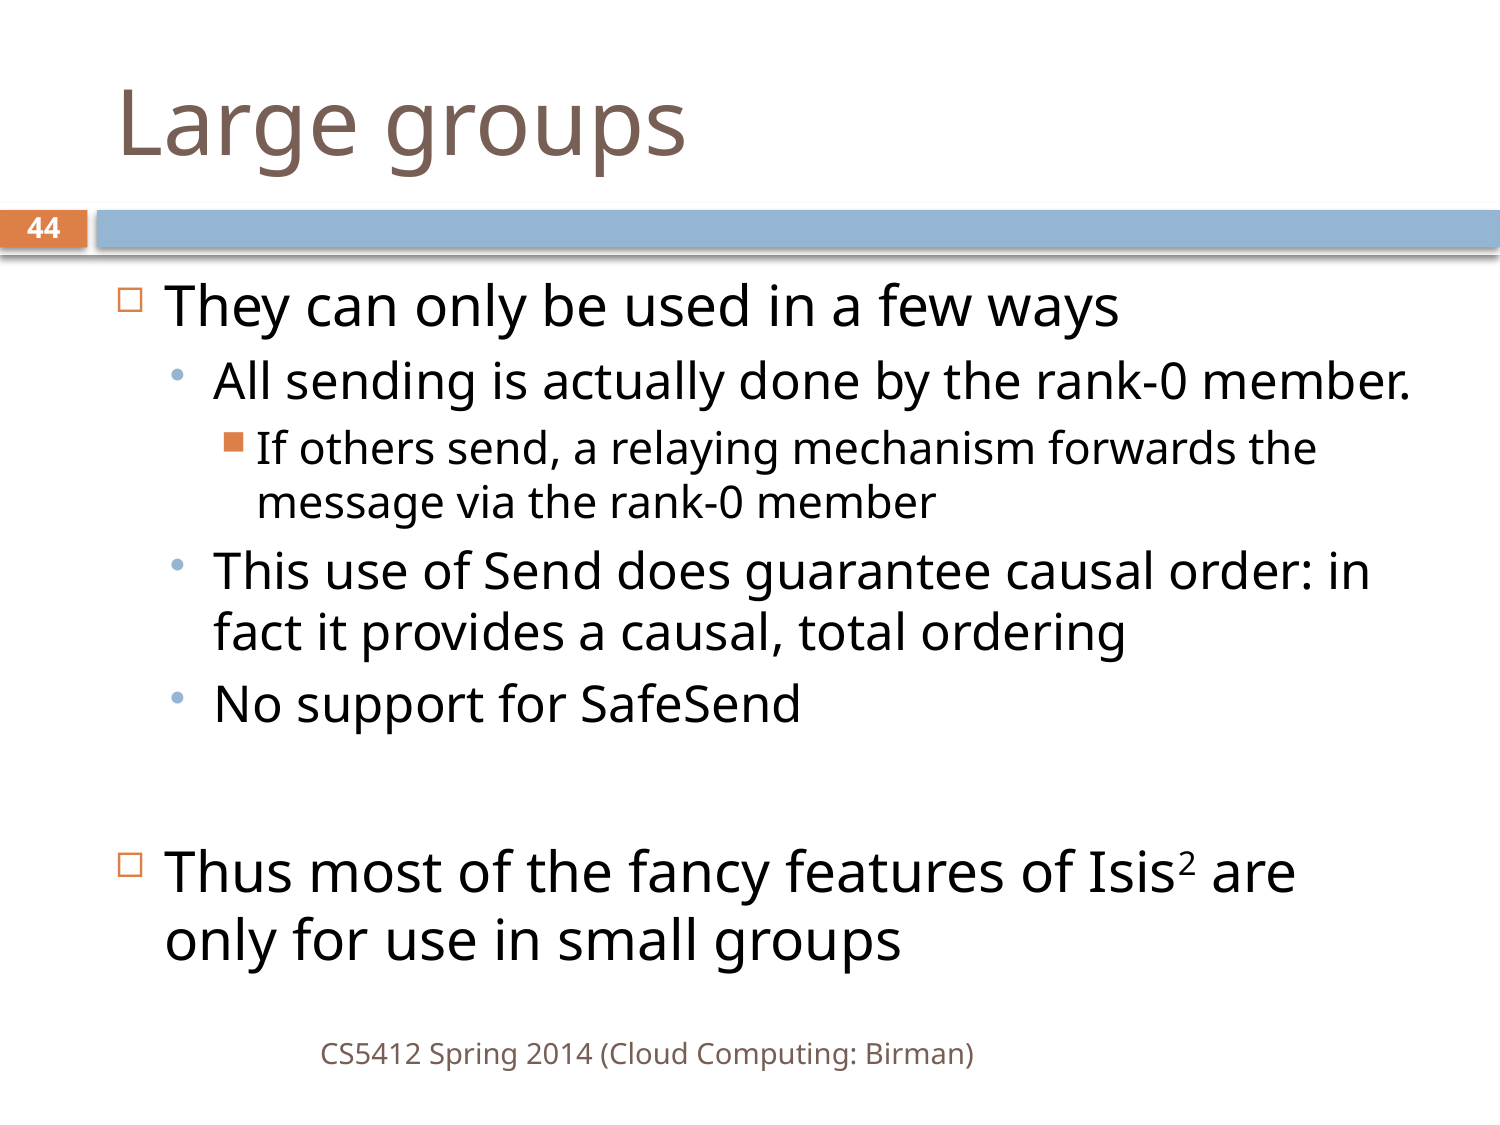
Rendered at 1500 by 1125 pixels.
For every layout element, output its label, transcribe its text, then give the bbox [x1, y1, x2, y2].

slide_number 44 [0, 208, 88, 249]
footer CS5412 Spring 2014 (Cloud Computing: Birman) [99, 1024, 990, 1085]
title Large groups [100, 37, 1438, 200]
list They can only be used in a few ways All sending is actually done by the rank-0 member. If others send, a relaying mechanism forwards the message via the rank-0 member This use of Send does guarantee causal order: in fact it provides a causal, total ordering No support for SafeSend Thus most of the fancy features of Isis2 are only for use in small groups [100, 262, 1438, 1000]
